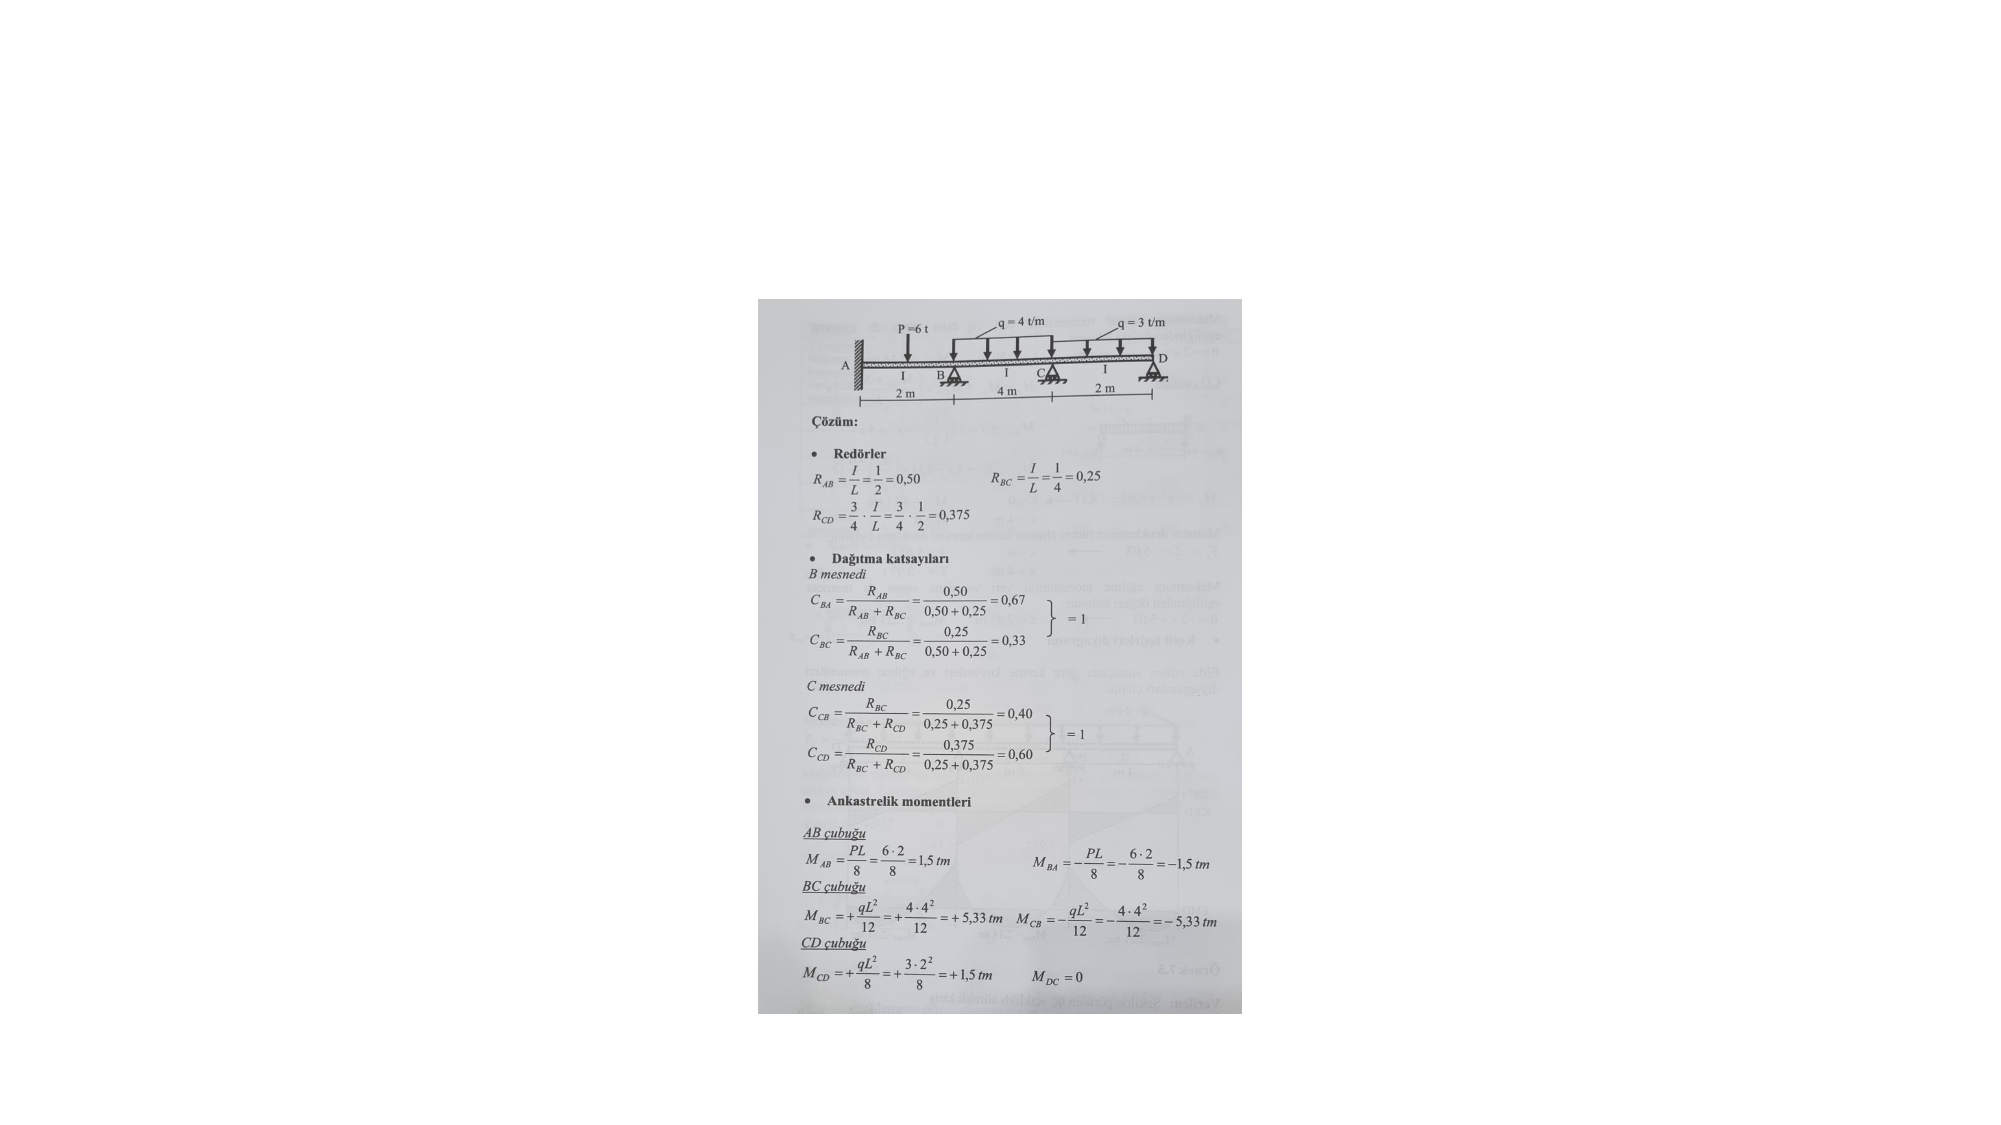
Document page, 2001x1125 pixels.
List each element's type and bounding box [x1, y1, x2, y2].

list [758, 299, 1242, 1014]
